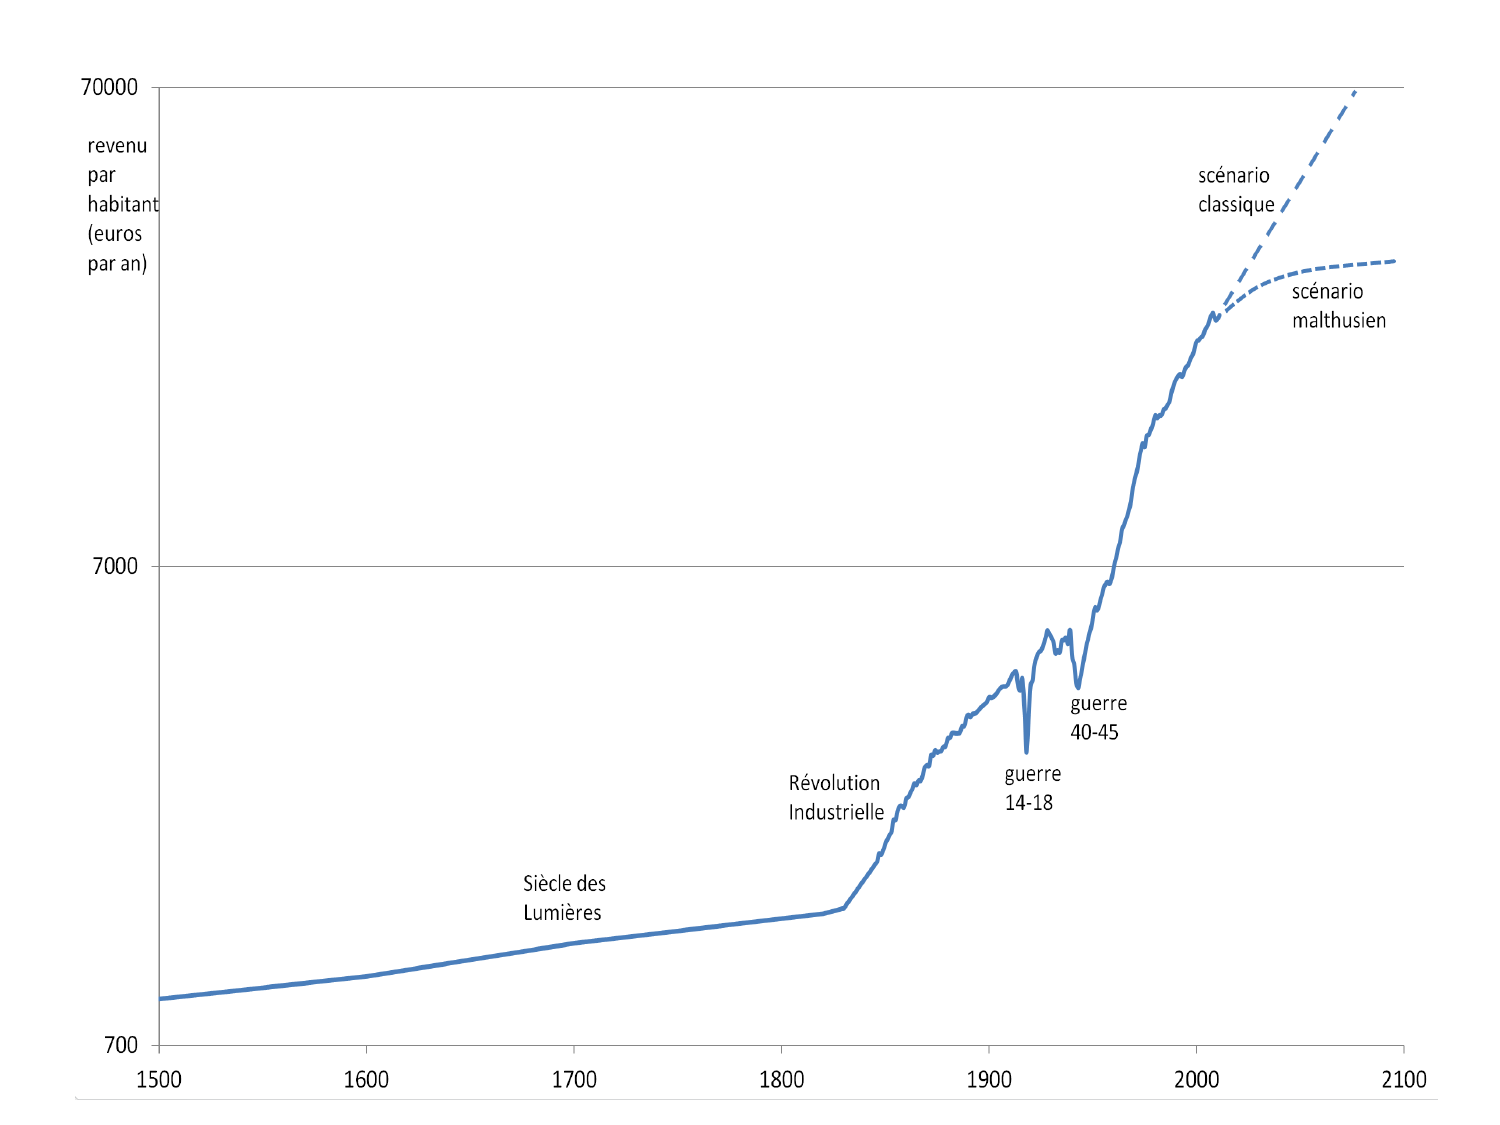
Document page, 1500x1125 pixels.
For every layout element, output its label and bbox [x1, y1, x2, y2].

picture [74, 62, 1438, 1101]
